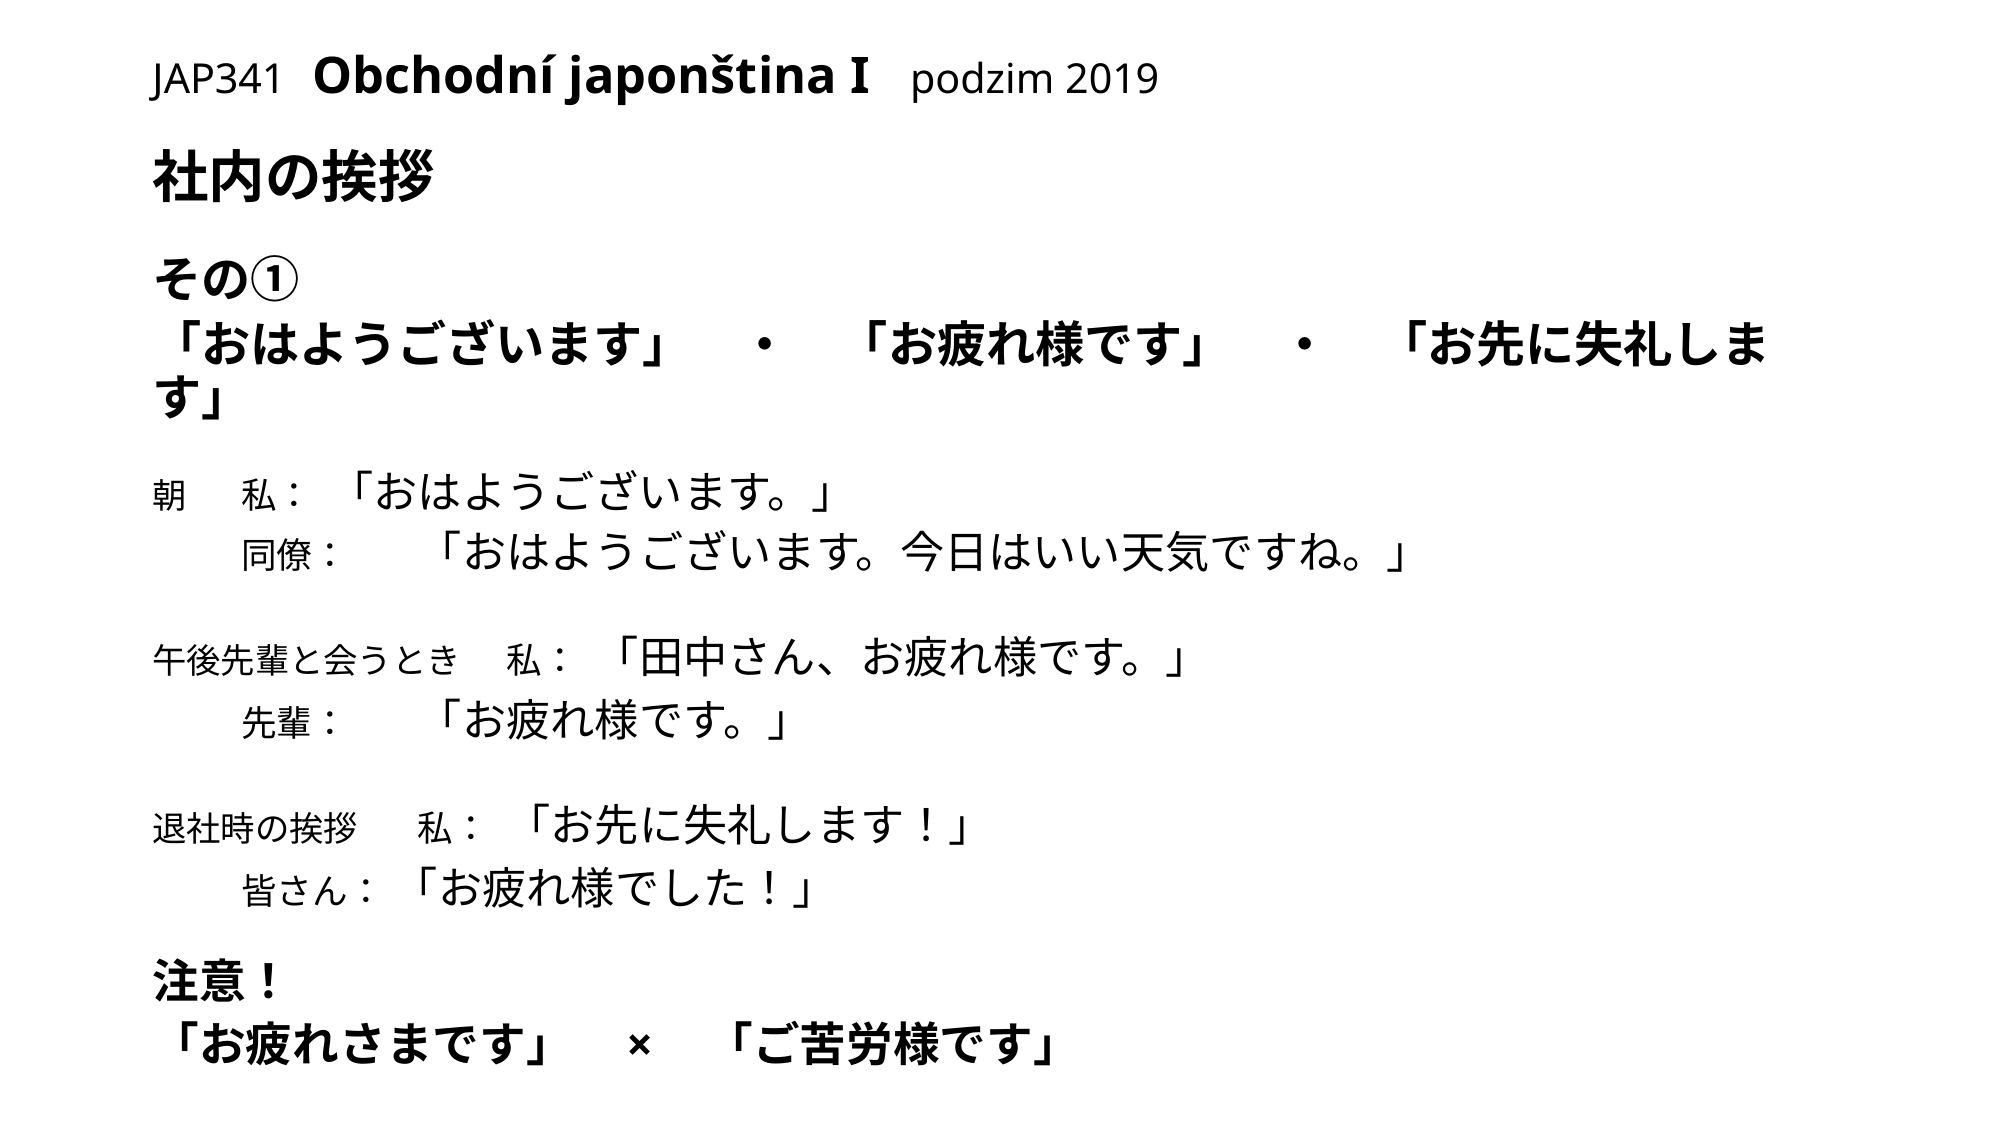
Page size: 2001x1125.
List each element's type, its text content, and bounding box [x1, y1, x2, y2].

title JAP341 Obchodní japonština I podzim 2019 [137, 42, 1863, 112]
list 社内の挨拶 その① 「おはようございます」 ・ 「お疲れ様です」 ・ 「お先に失礼します」 朝 私： 「おはようございます。」 同僚： 「おはようございます。今日はいい天気ですね。」 午後先輩と会うとき 私： 「田中さん、お疲れ様です。」 先輩： 「お疲れ様です。」 退社時の挨拶 私： 「お先に失礼します！」 皆さん： 「お疲れ様でした！」 注意！ 「お疲れさまです」 × 「ご苦労様です」 [137, 141, 1863, 1083]
